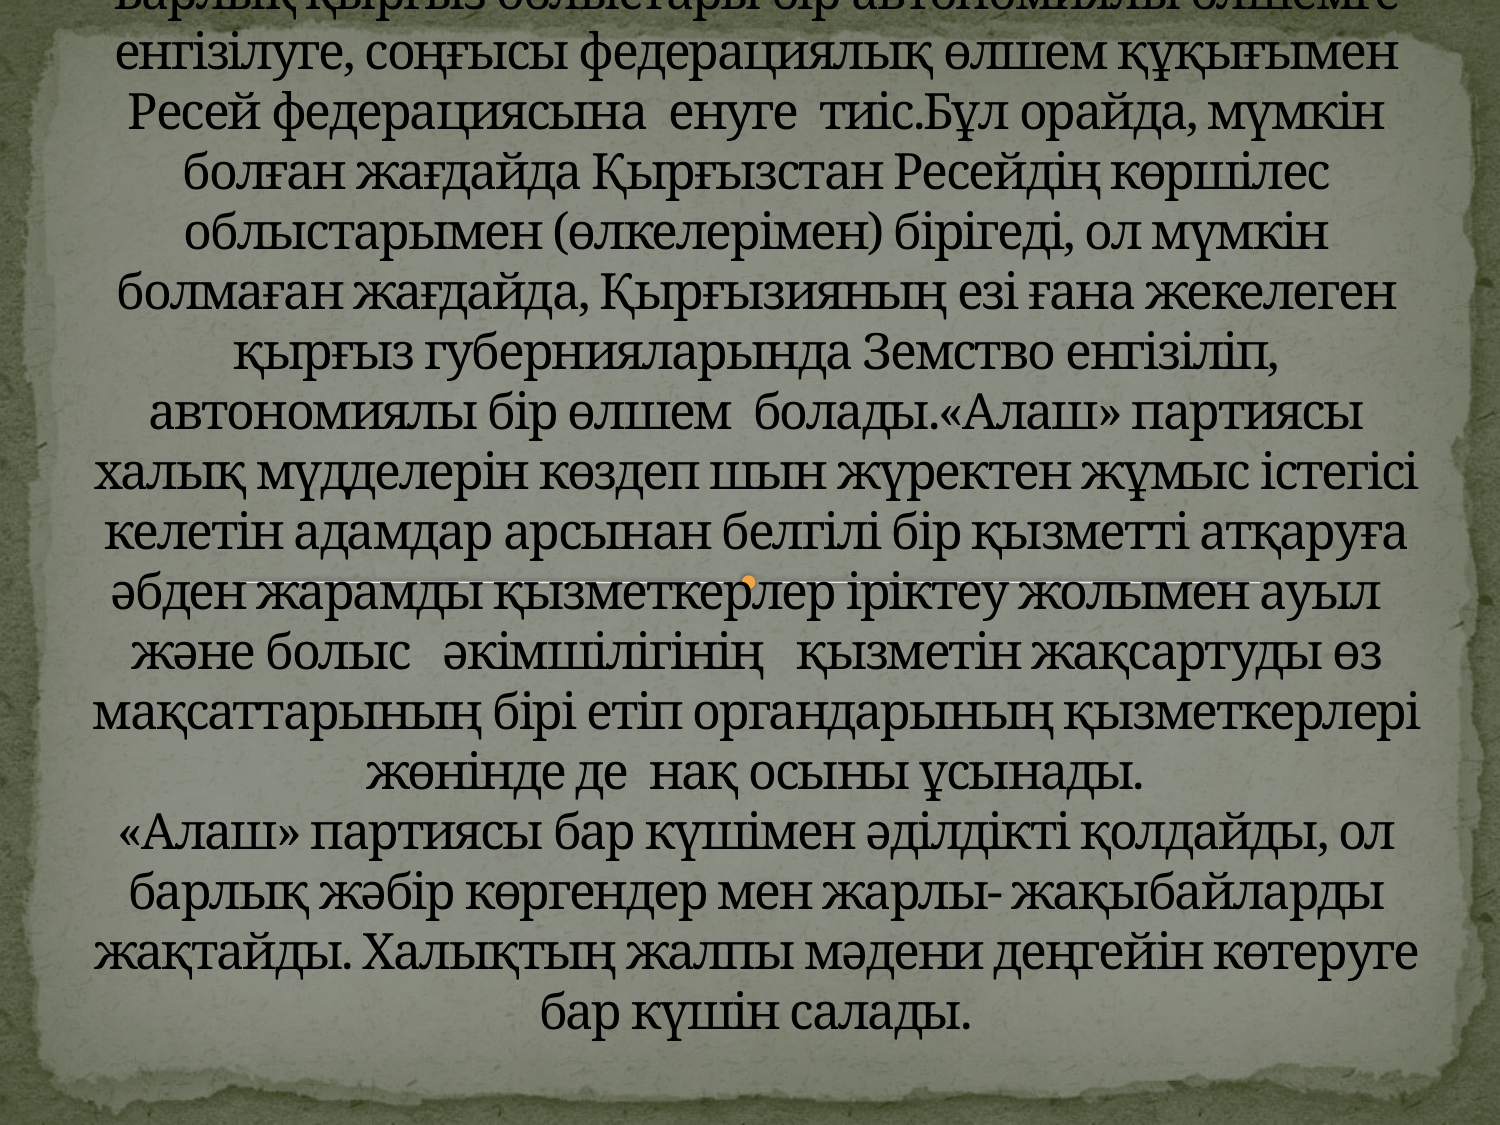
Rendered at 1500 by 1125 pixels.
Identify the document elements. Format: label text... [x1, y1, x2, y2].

title II.Автономия. Барлық қырғыз облыстары бір автономиялы өлшемге енгізілуге, соңғысы федерациялық өлшем құқығымен Ресей федерациясына енуге тиіс.Бұл орайда, мүмкін болған жағдайда Қырғызстан Ресейдің көршілес облыстарымен (өлкелерімен) бірігеді, ол мүмкін болмаған жағдайда, Қырғызияның езі ғана жекелеген қырғыз губернияларында Земство енгізіліп, автономиялы бір өлшем болады.«Алаш» партиясы халық мүдделерін көздеп шын жүректен жұмыс істегісі келетін адамдар арсынан белгілі бір қызметті атқаруға әбден жарамды қызметкерлер іріктеу жолымен ауыл және болыс әкімшілігінің қызметін жақсартуды өз мақсаттарының бірі етіп органдарының қызметкерлері жөнінде де нақ осыны ұсынады. «Алаш» партиясы бар күшімен әділдікті қолдайды, ол барлық жәбір көргендер мен жарлы- жақыбайларды жақтайды. Халықтың жалпы мәдени деңгейін көтеруге бар күшін салады. [64, 208, 1447, 1047]
